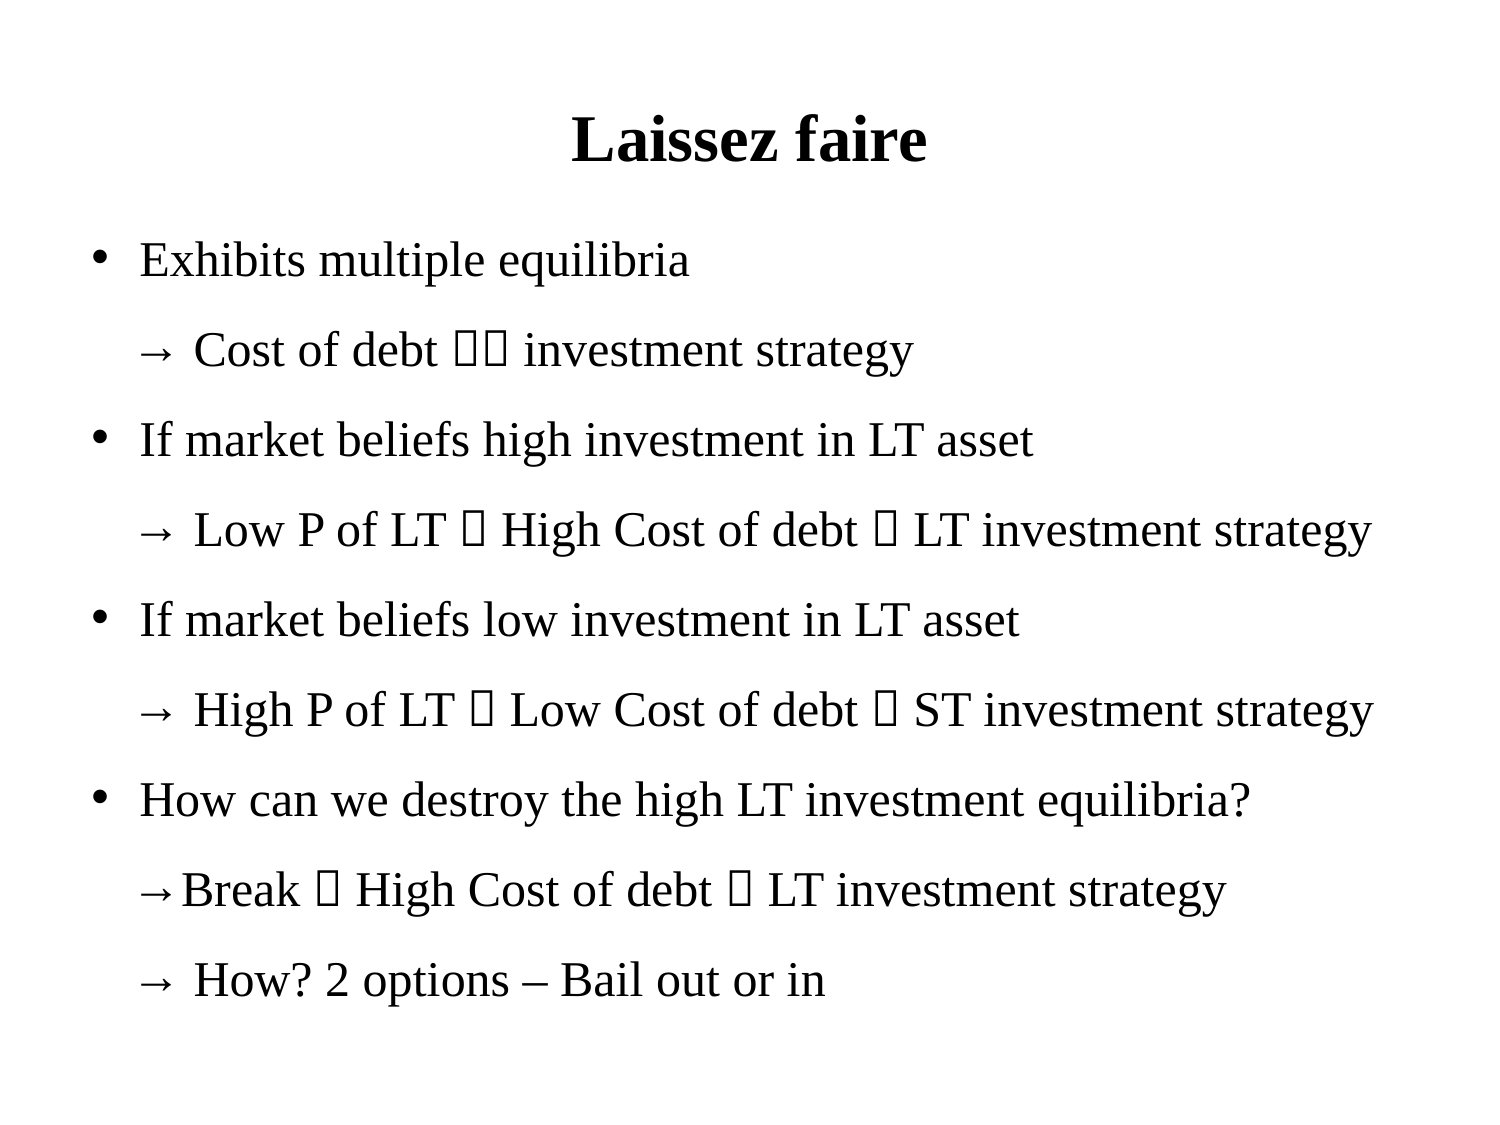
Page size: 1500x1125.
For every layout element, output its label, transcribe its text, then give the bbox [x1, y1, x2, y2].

text_box Exhibits multiple equilibria Cost of debt  investment strategy If market beliefs high investment in LT asset Low P of LT  High Cost of debt  LT investment strategy If market beliefs low investment in LT asset High P of LT  Low Cost of debt  ST investment strategy How can we destroy the high LT investment equilibria? Break  High Cost of debt  LT investment strategy How? 2 options – Bail out or in [76, 189, 1484, 1125]
text_box Laissez faire [106, 87, 1394, 183]
